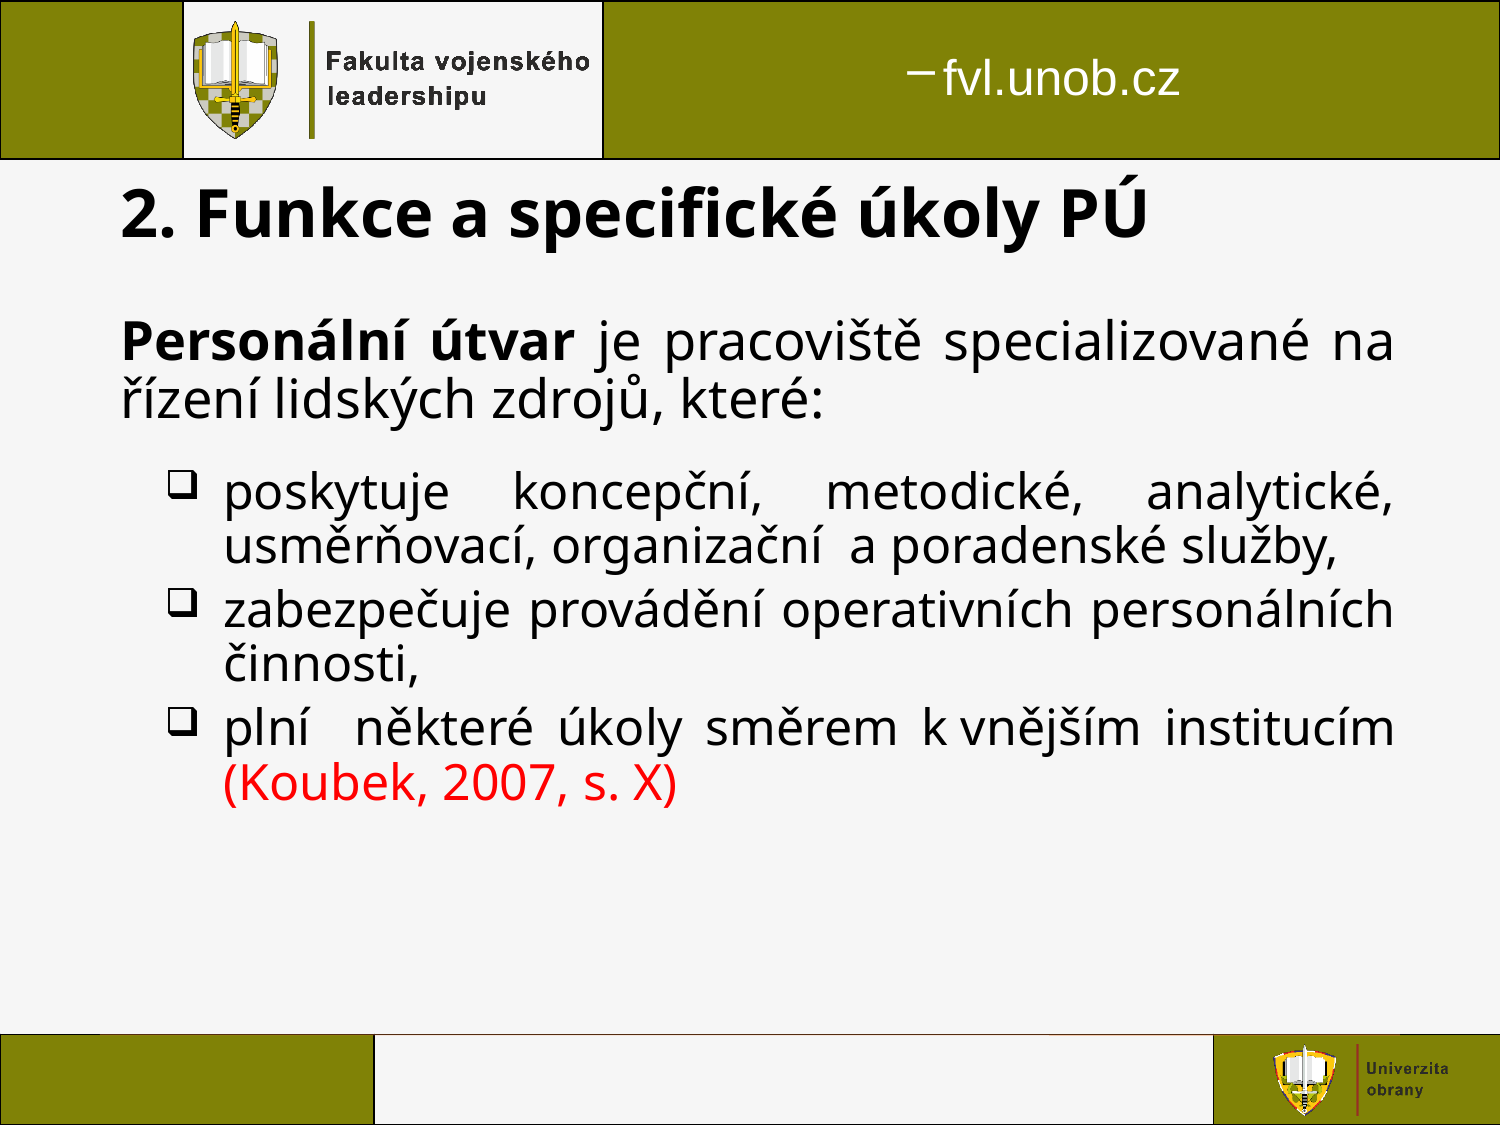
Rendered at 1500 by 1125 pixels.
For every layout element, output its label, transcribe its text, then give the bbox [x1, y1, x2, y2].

list Personální útvar je pracoviště specializované na řízení lidských zdrojů, které: poskytuje koncepční, metodické, analytické, usměrňovací, organizační a poradenské služby, zabezpečuje provádění operativních personálních činnosti, plní některé úkoly směrem k vnějším institucím (Koubek, 2007, s. X) [105, 306, 1412, 1004]
picture [1273, 1044, 1448, 1116]
picture [193, 21, 589, 58]
text_box 2. Funkce a specifické úkoly PÚ [105, 179, 1381, 259]
title [82, 58, 1432, 307]
